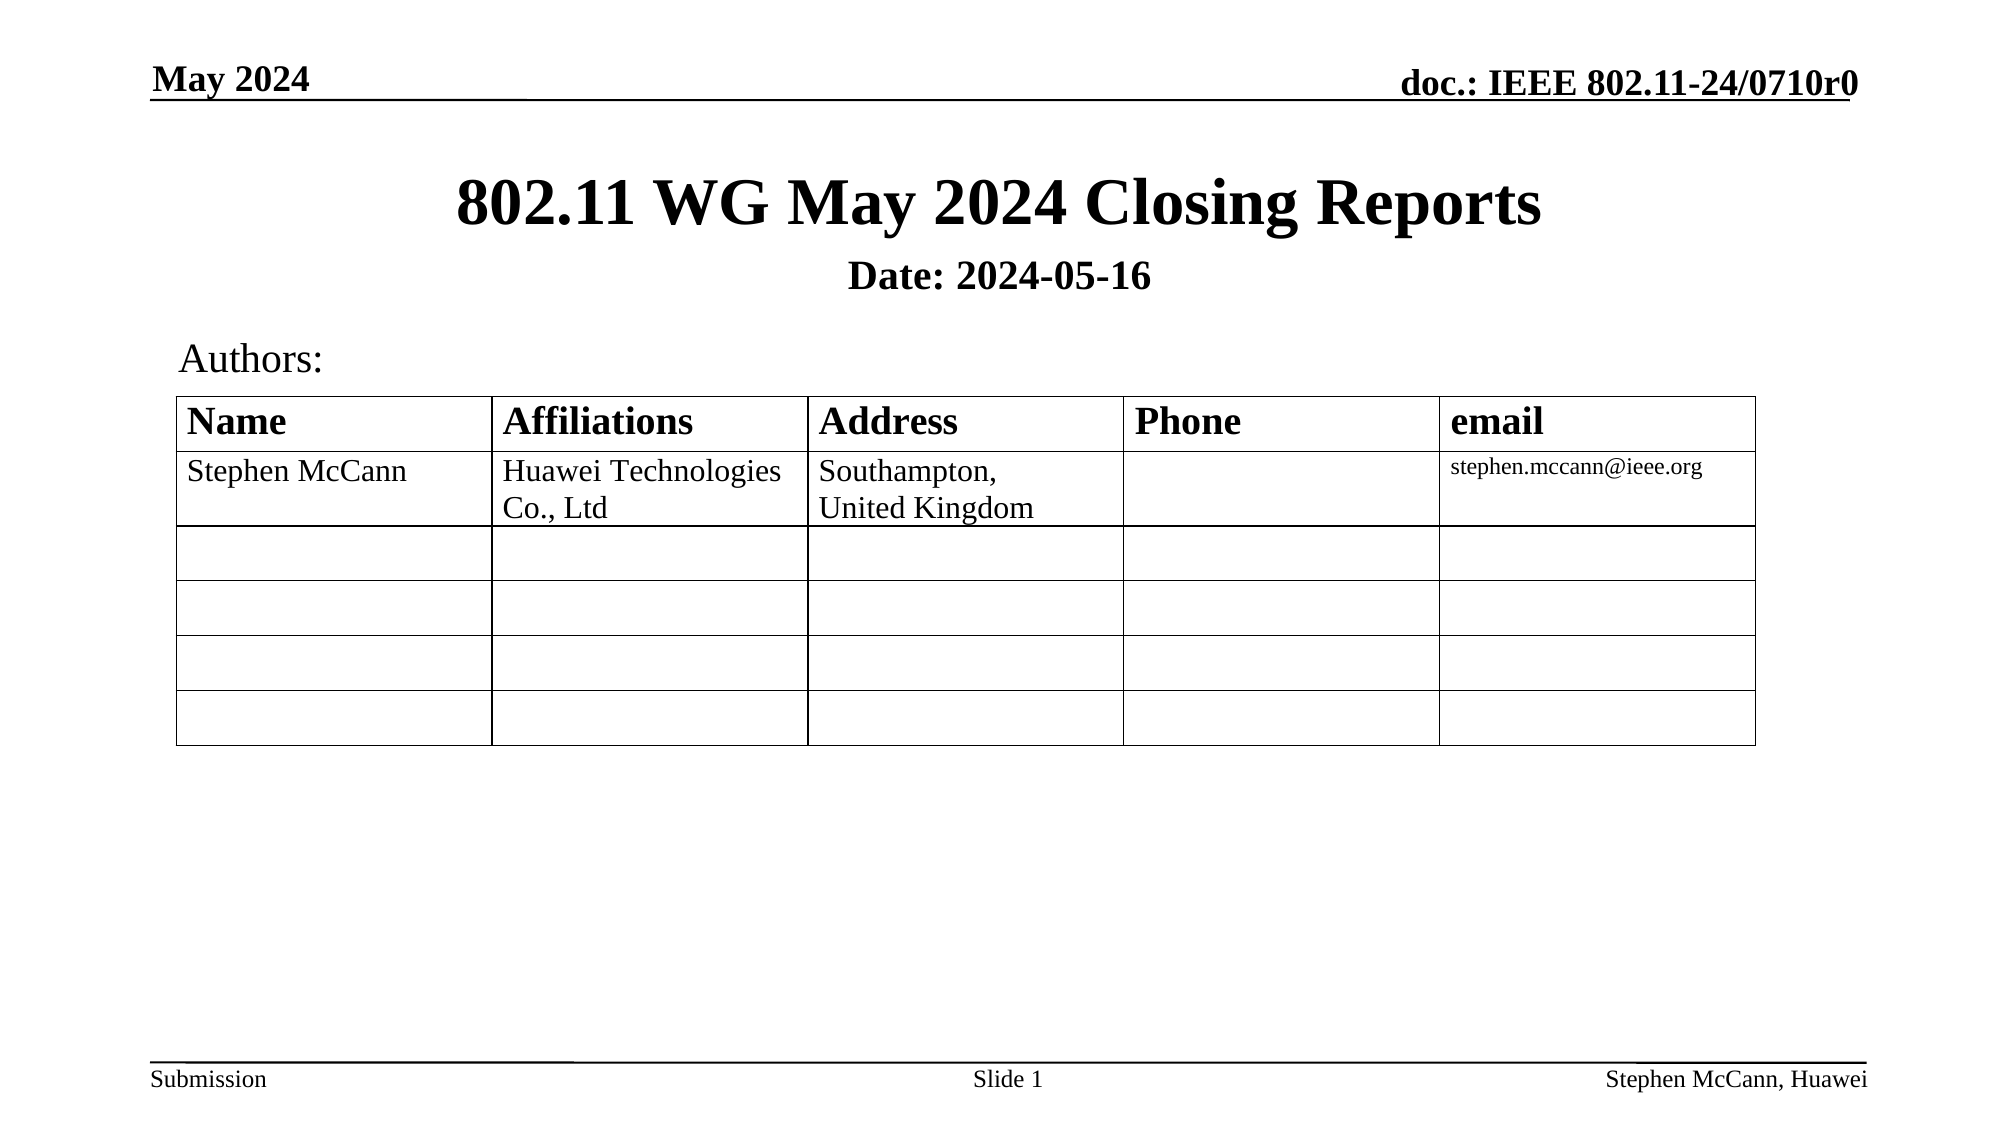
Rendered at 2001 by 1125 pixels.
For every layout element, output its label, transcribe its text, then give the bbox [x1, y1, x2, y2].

title 802.11 WG May 2024 Closing Reports [149, 76, 1851, 319]
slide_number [152, 54, 563, 100]
footer Stephen McCann, Huawei [1171, 1061, 1869, 1093]
slide_number Slide 1 [950, 1061, 1067, 1123]
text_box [160, 396, 1812, 796]
text_box Authors: [162, 323, 401, 387]
subtitle Date: 2024-05-16 [299, 239, 1701, 319]
